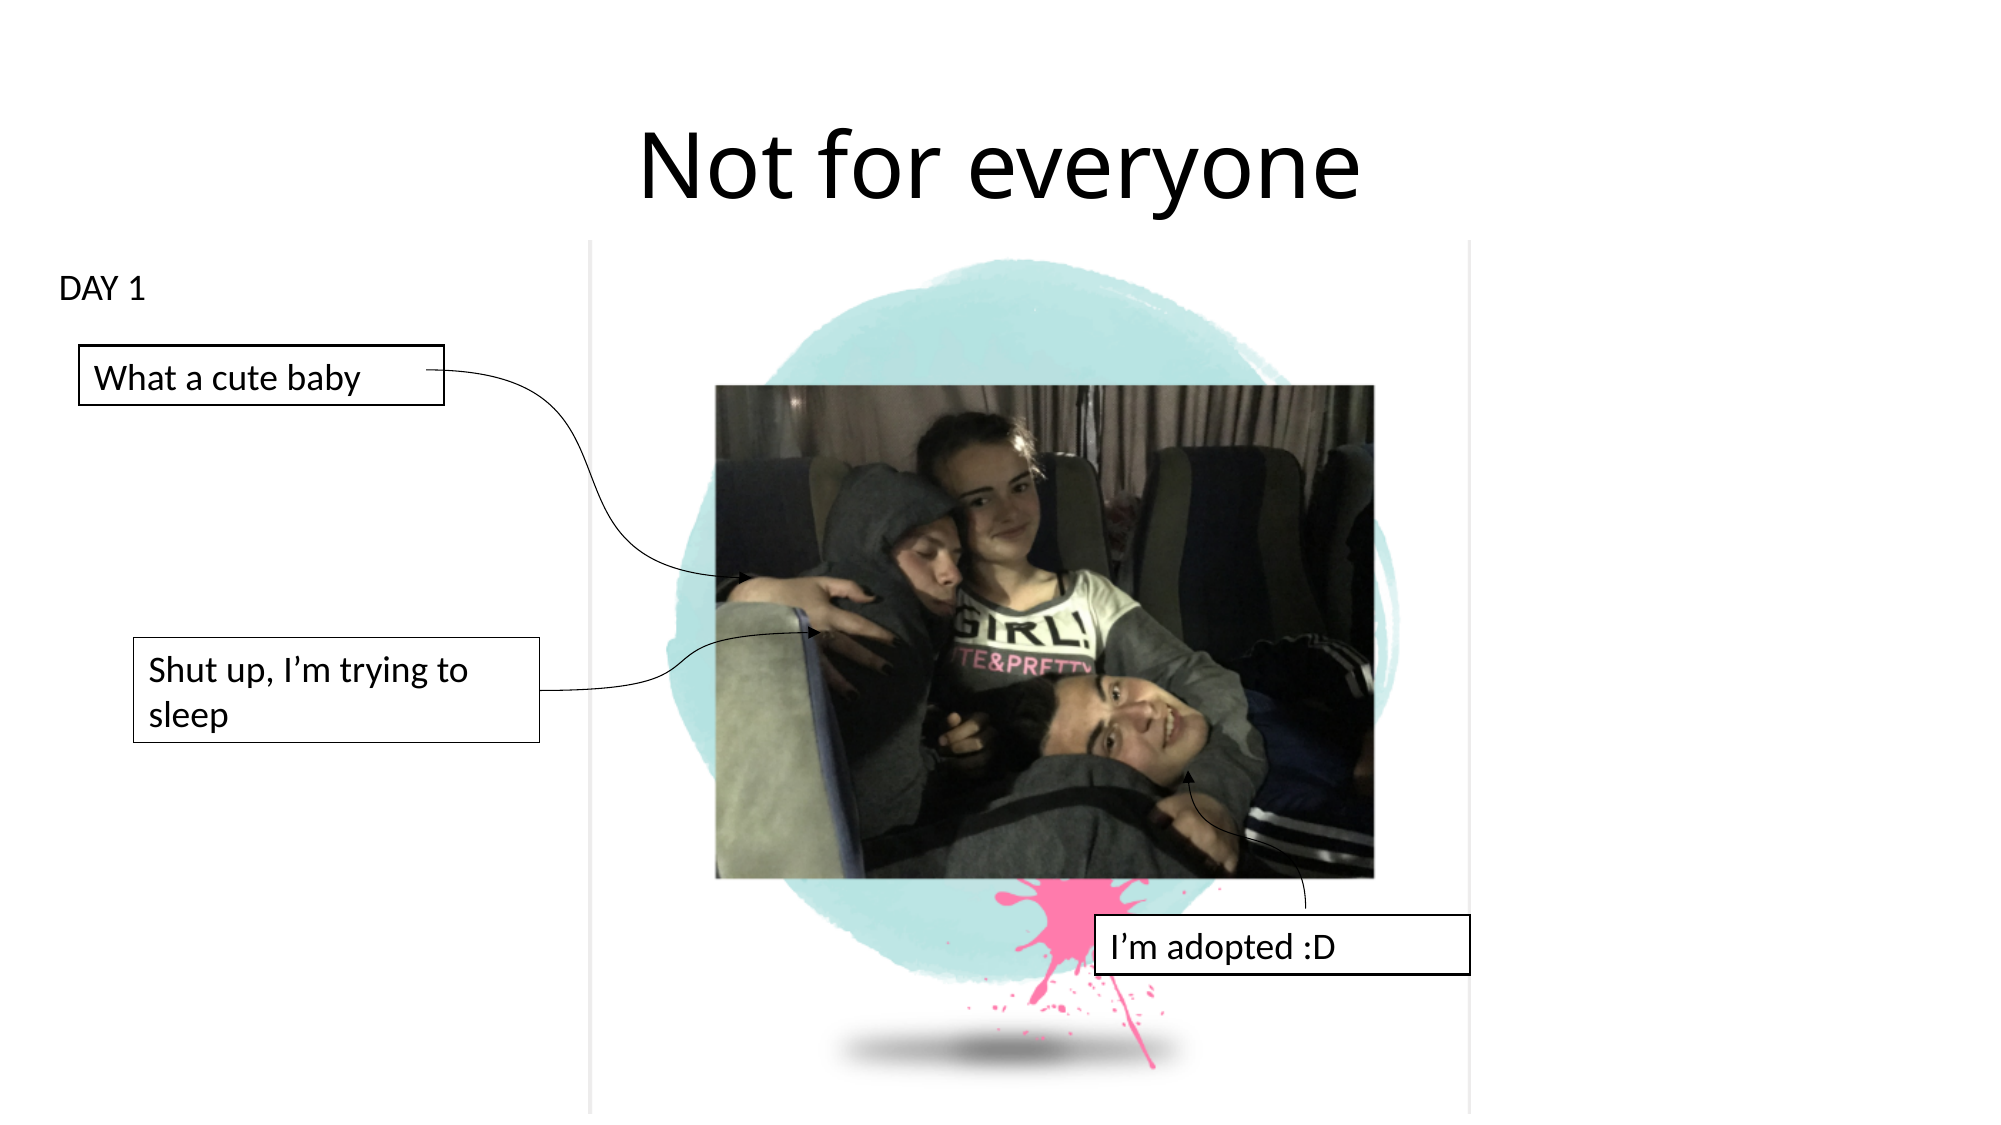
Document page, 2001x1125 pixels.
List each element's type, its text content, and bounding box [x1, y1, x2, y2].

picture [588, 240, 1471, 1114]
text_box Shut up, I’m trying to sleep [133, 637, 540, 743]
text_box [1177, 780, 1316, 899]
text_box What a cute baby [78, 344, 445, 406]
text_box DAY 1 [44, 255, 479, 316]
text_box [426, 369, 752, 578]
title Not for everyone [137, 59, 1863, 278]
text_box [539, 632, 821, 691]
